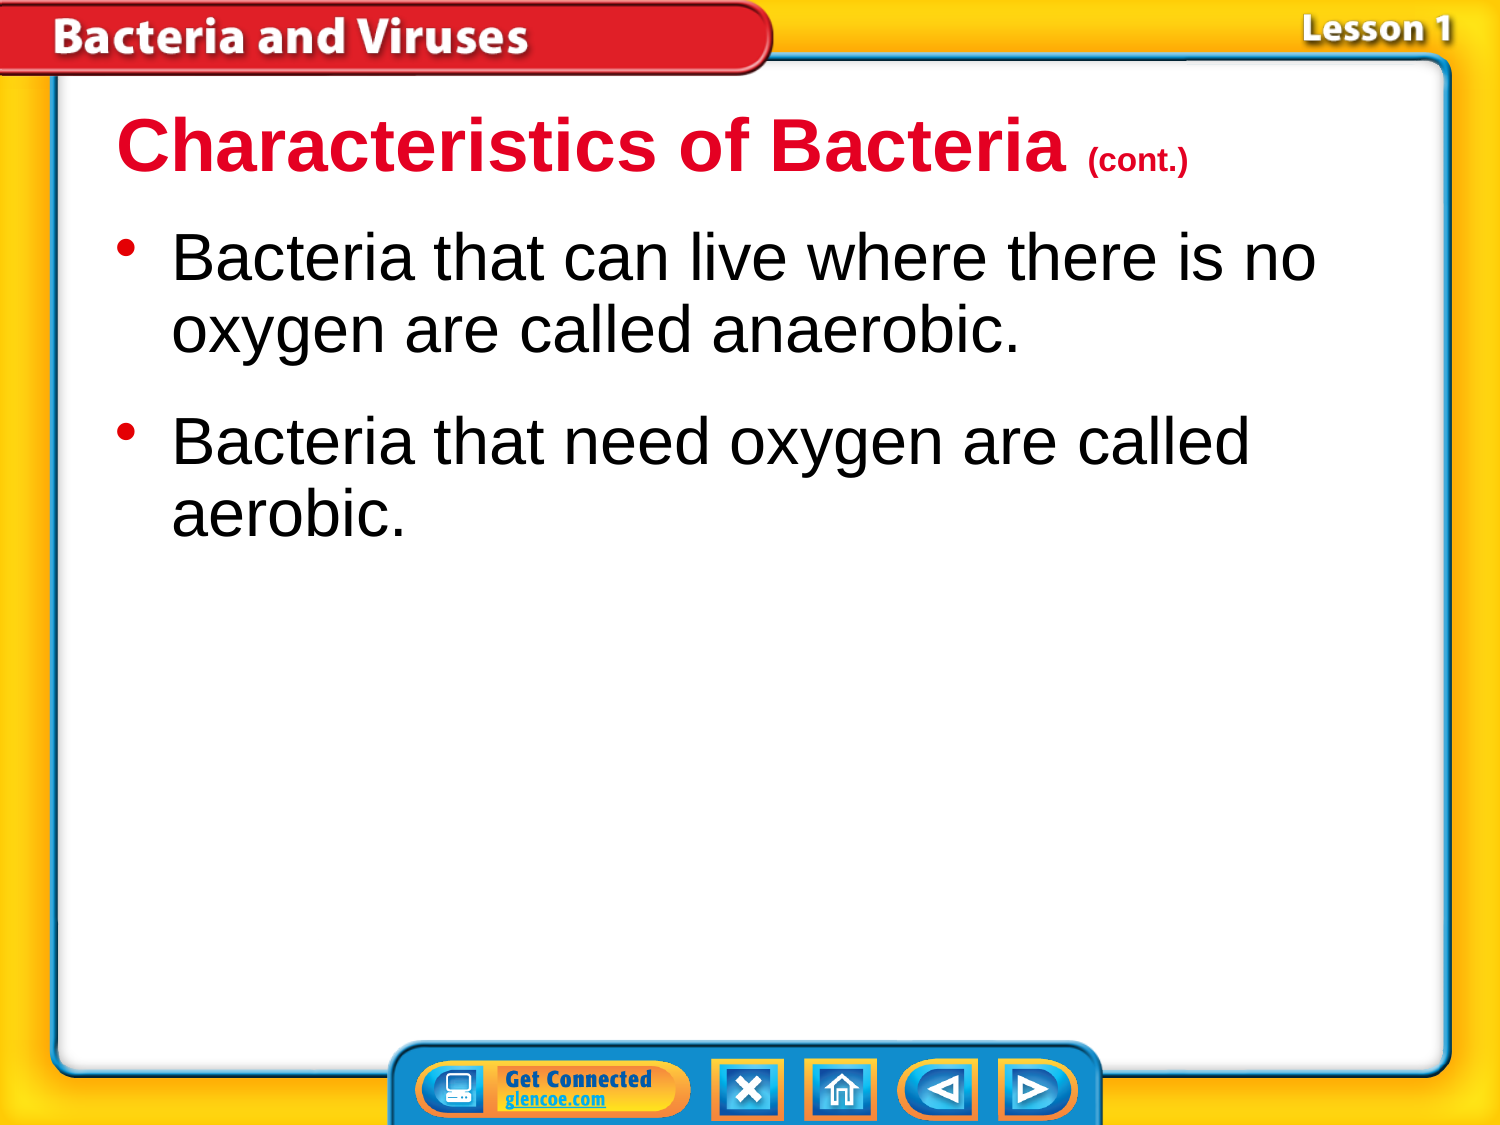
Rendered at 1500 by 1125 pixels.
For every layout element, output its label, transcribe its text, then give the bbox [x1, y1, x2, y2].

picture [0, 0, 1500, 1125]
picture [394, 1049, 1100, 1125]
list Bacteria that can live where there is no oxygen are called anaerobic. Bacteria that need oxygen are called aerobic. [99, 215, 1350, 869]
text_box Characteristics of Bacteria (cont.) [101, 88, 1425, 194]
